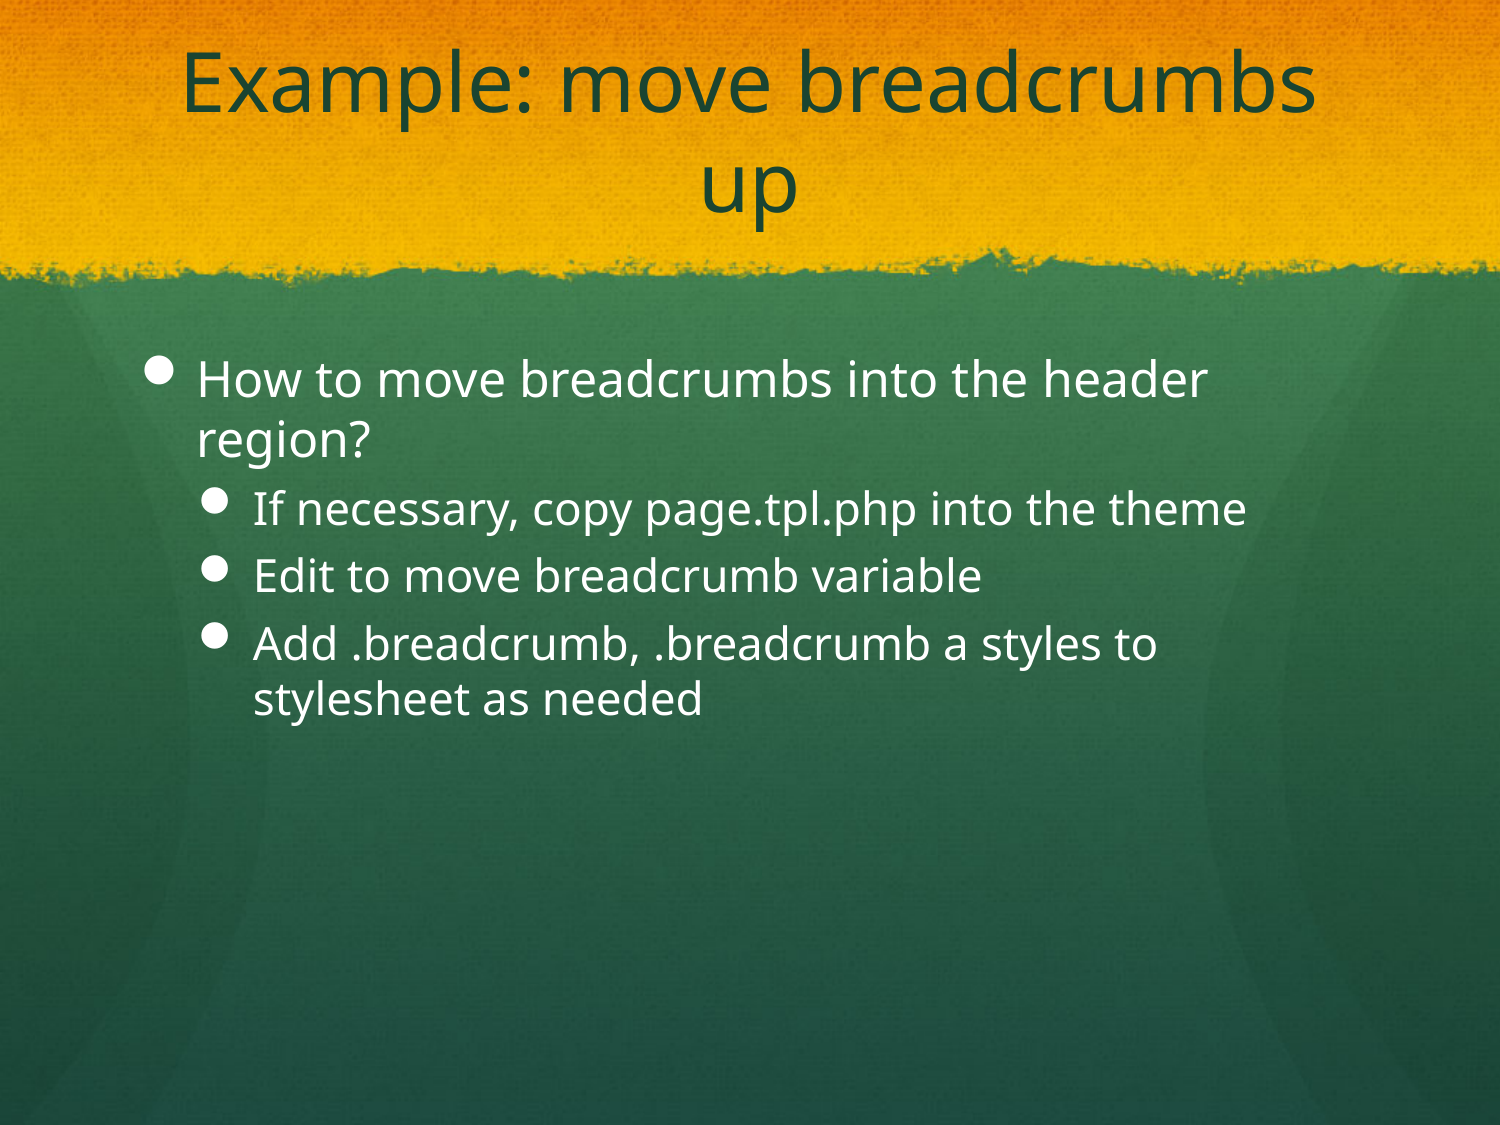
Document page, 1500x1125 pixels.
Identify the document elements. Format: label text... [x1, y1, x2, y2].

picture [0, 0, 1500, 1125]
title Example: move breadcrumbs up [125, 12, 1375, 246]
list How to move breadcrumbs into the header region? If necessary, copy page.tpl.php into the theme Edit to move breadcrumb variable Add .breadcrumb, .breadcrumb a styles to stylesheet as needed [125, 339, 1375, 1026]
